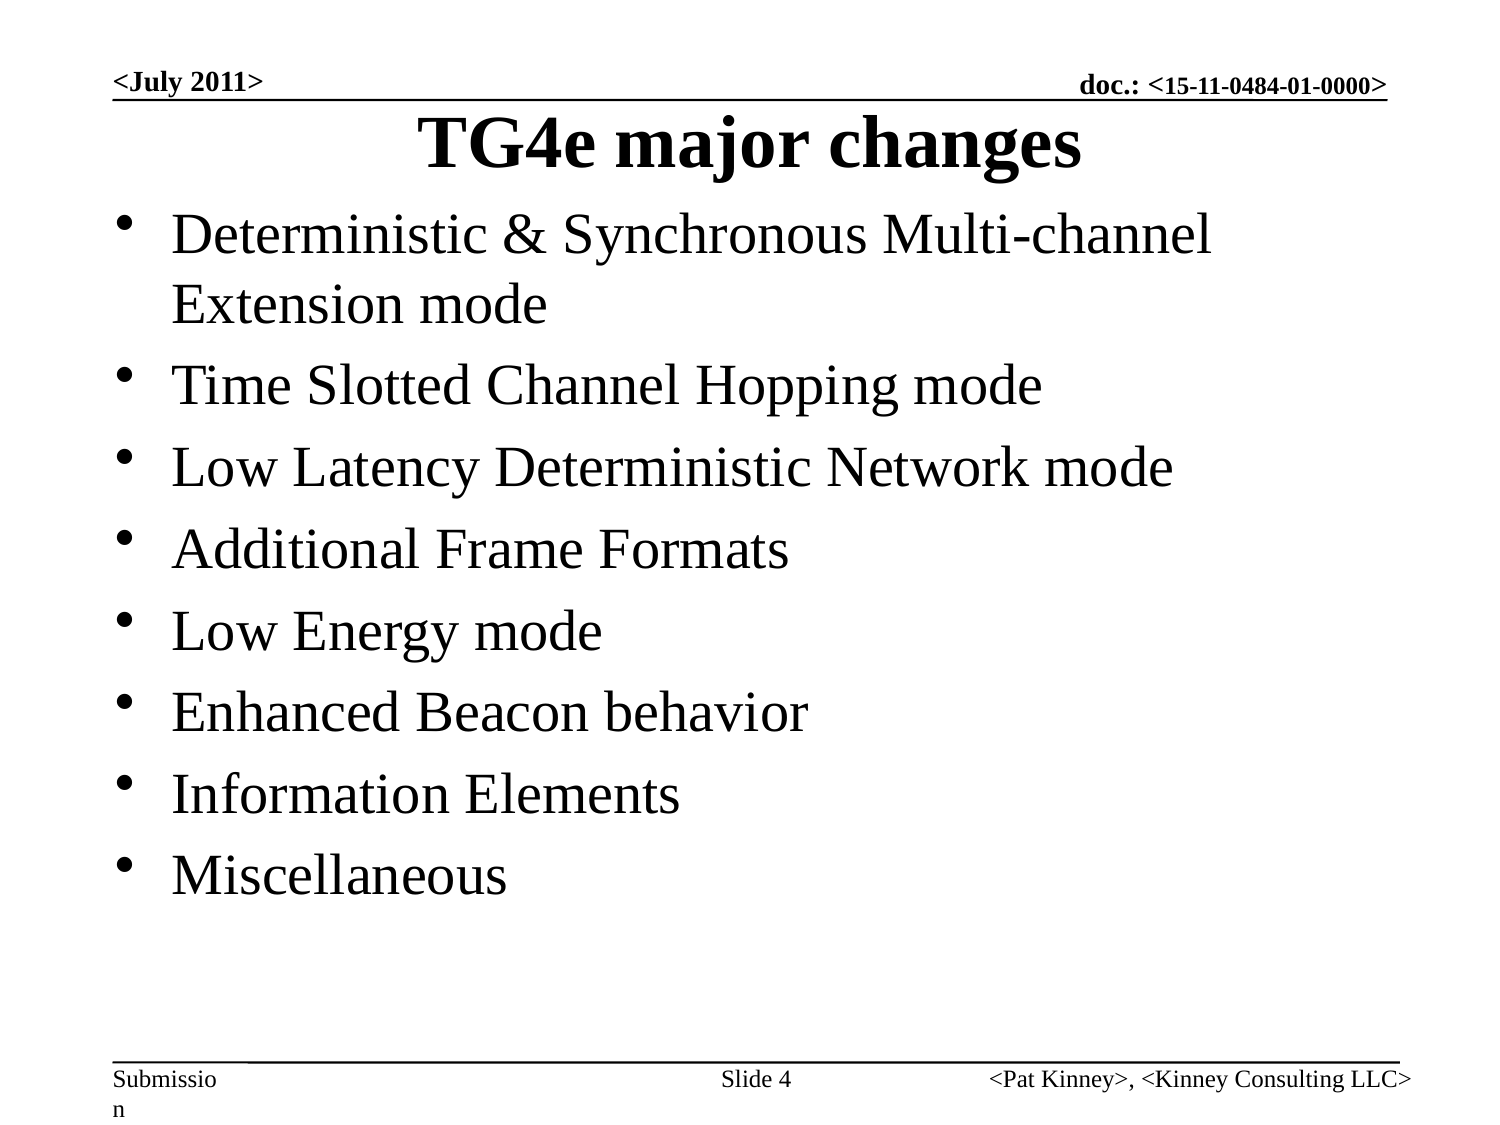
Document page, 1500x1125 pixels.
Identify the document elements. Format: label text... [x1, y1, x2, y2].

list Deterministic & Synchronous Multi-channel Extension mode Time Slotted Channel Hopping mode Low Latency Deterministic Network mode Additional Frame Formats Low Energy mode Enhanced Beacon behavior Information Elements Miscellaneous [99, 187, 1463, 1063]
title TG4e major changes [112, 50, 1388, 187]
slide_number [112, 62, 375, 98]
slide_number Slide 4 [712, 1062, 800, 1093]
footer <Pat Kinney>, <Kinney Consulting LLC> [900, 1062, 1413, 1093]
